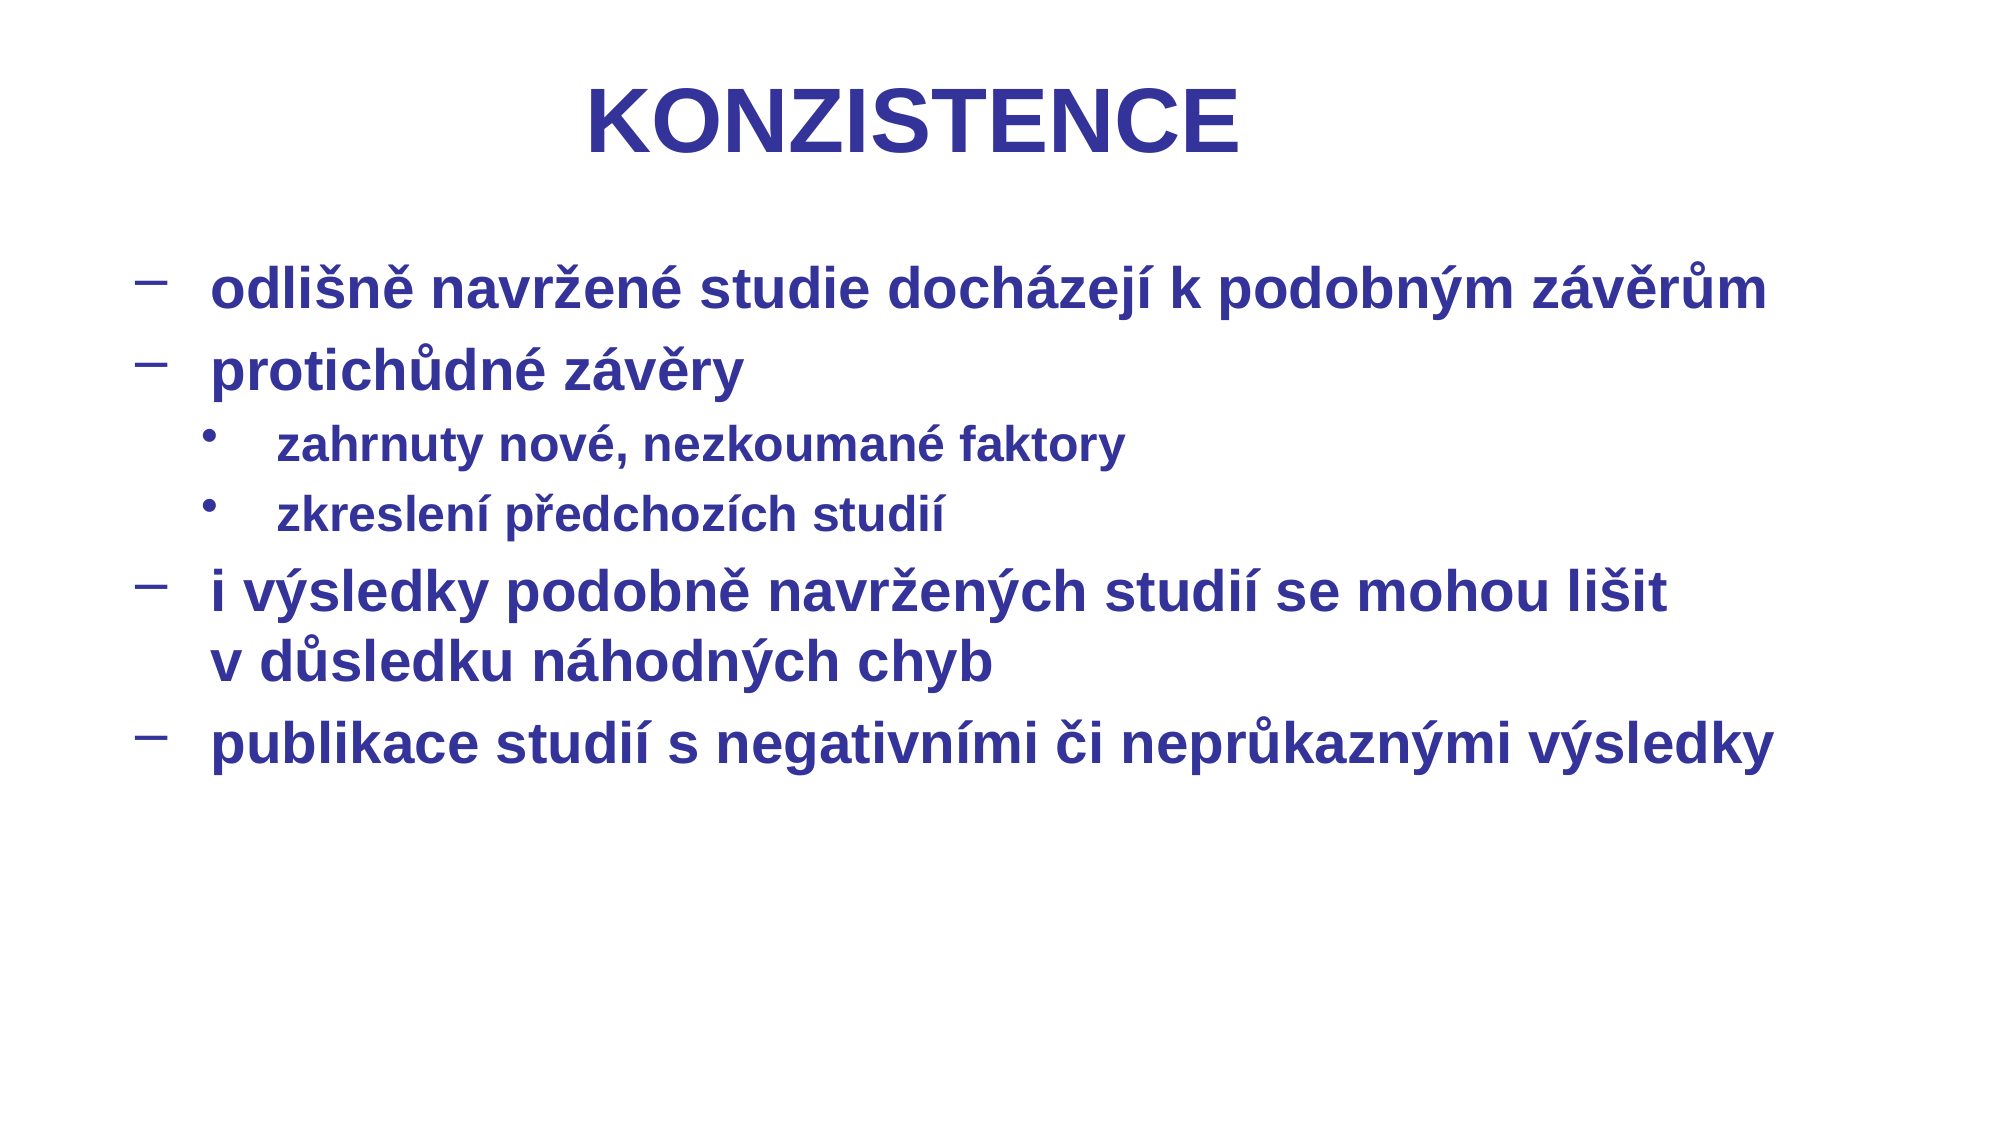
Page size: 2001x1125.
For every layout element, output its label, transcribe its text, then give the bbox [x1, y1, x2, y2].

list odlišně navržené studie docházejí k podobným závěrům protichůdné závěry zahrnuty nové, nezkoumané faktory zkreslení předchozích studií i výsledky podobně navržených studií se mohou lišit v důsledku náhodných chyb publikace studií s negativními či neprůkaznými výsledky [62, 160, 1954, 1090]
title KONZISTENCE [238, 22, 1589, 160]
